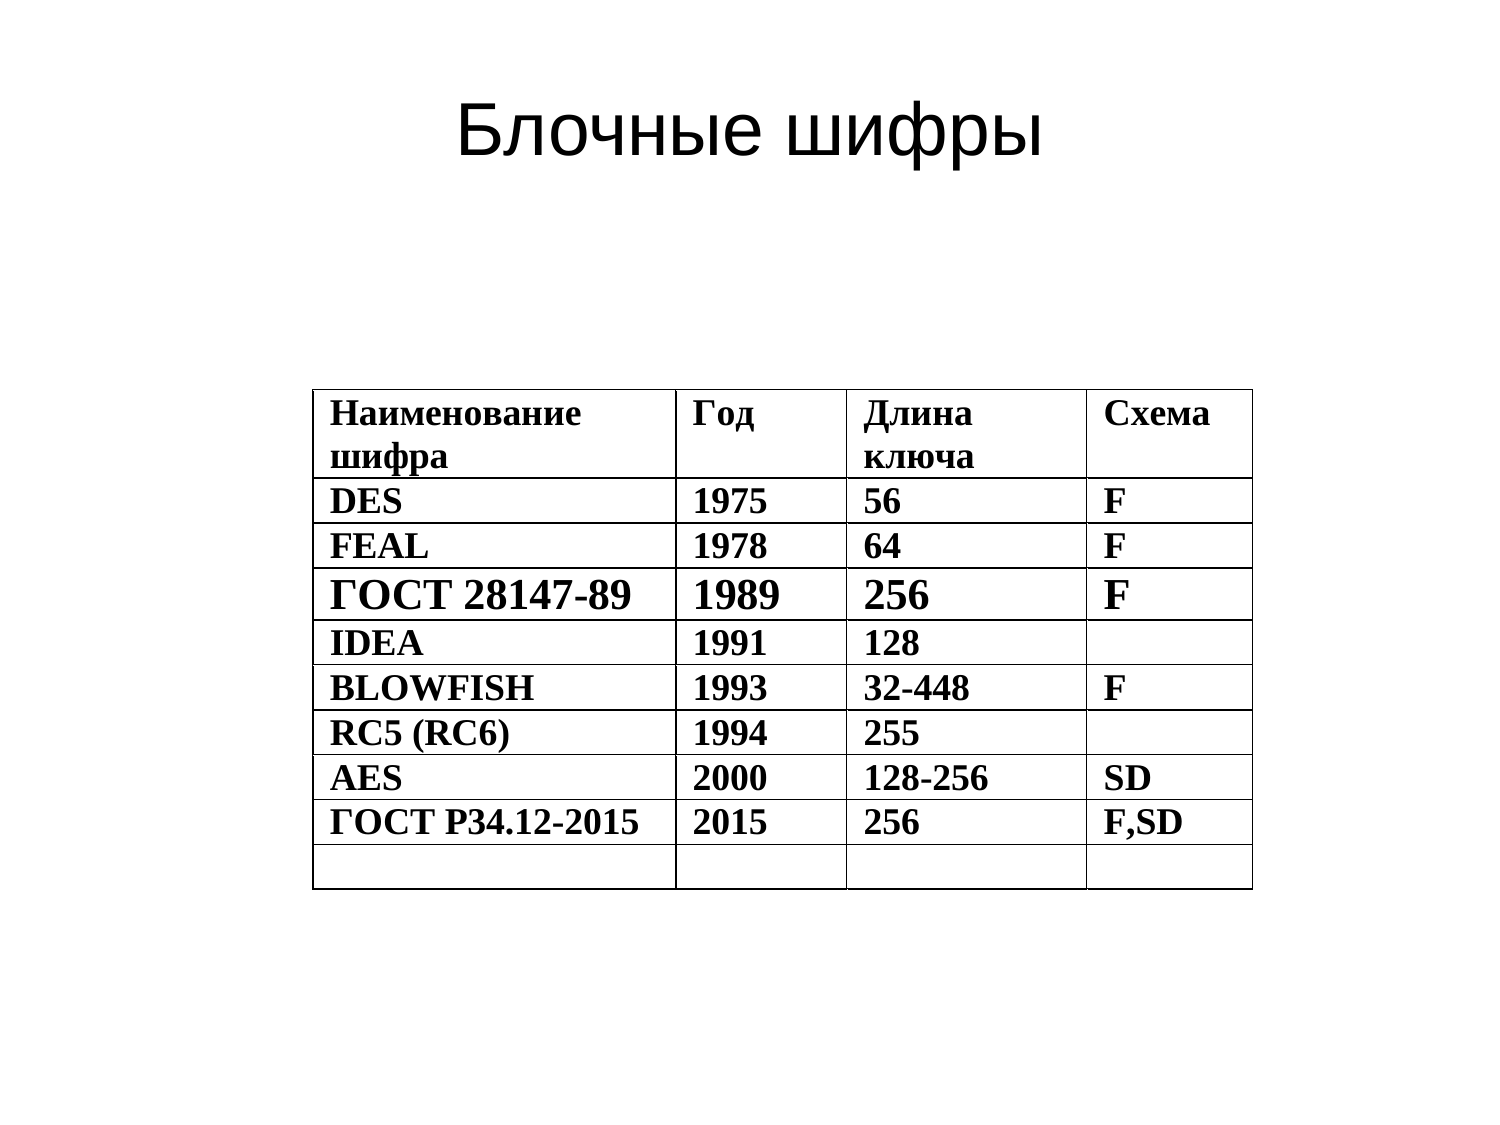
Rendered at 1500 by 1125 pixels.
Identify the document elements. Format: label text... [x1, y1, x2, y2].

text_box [311, 388, 1256, 946]
title Блочные шифры [74, 62, 1426, 188]
